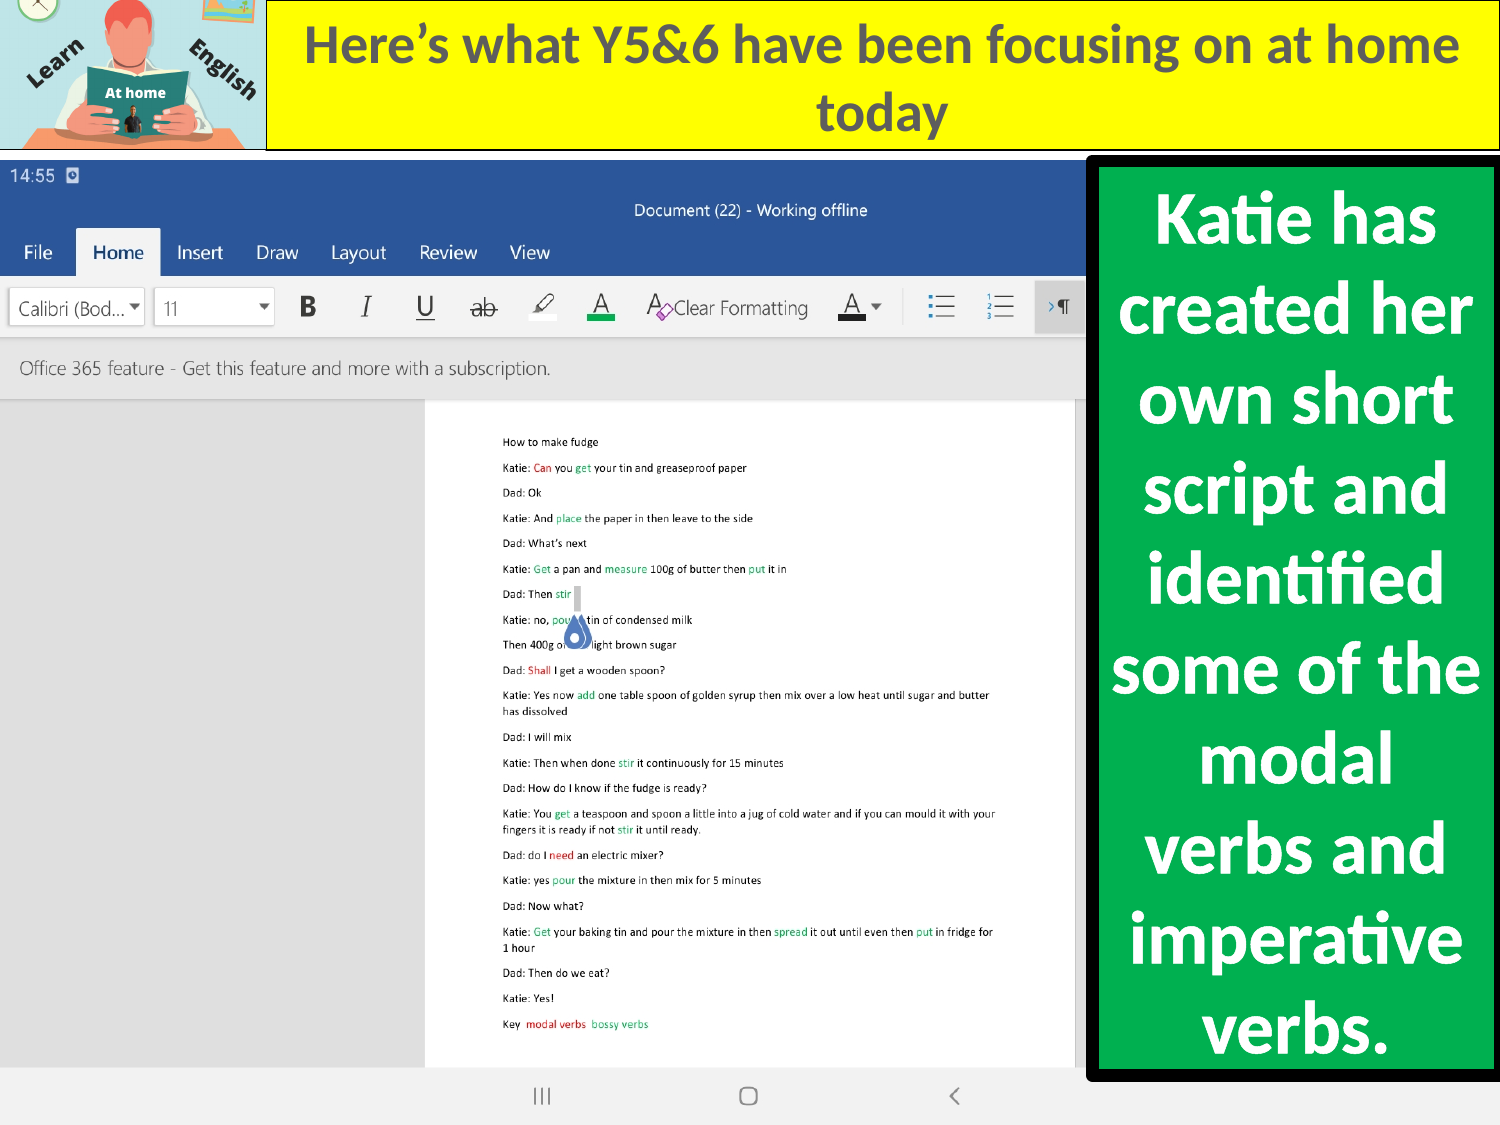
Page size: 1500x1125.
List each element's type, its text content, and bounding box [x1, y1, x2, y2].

text_box Here’s what Y5&6 have been focusing on at home today [267, 0, 1500, 150]
picture [0, 0, 266, 150]
picture [0, 160, 1500, 1125]
